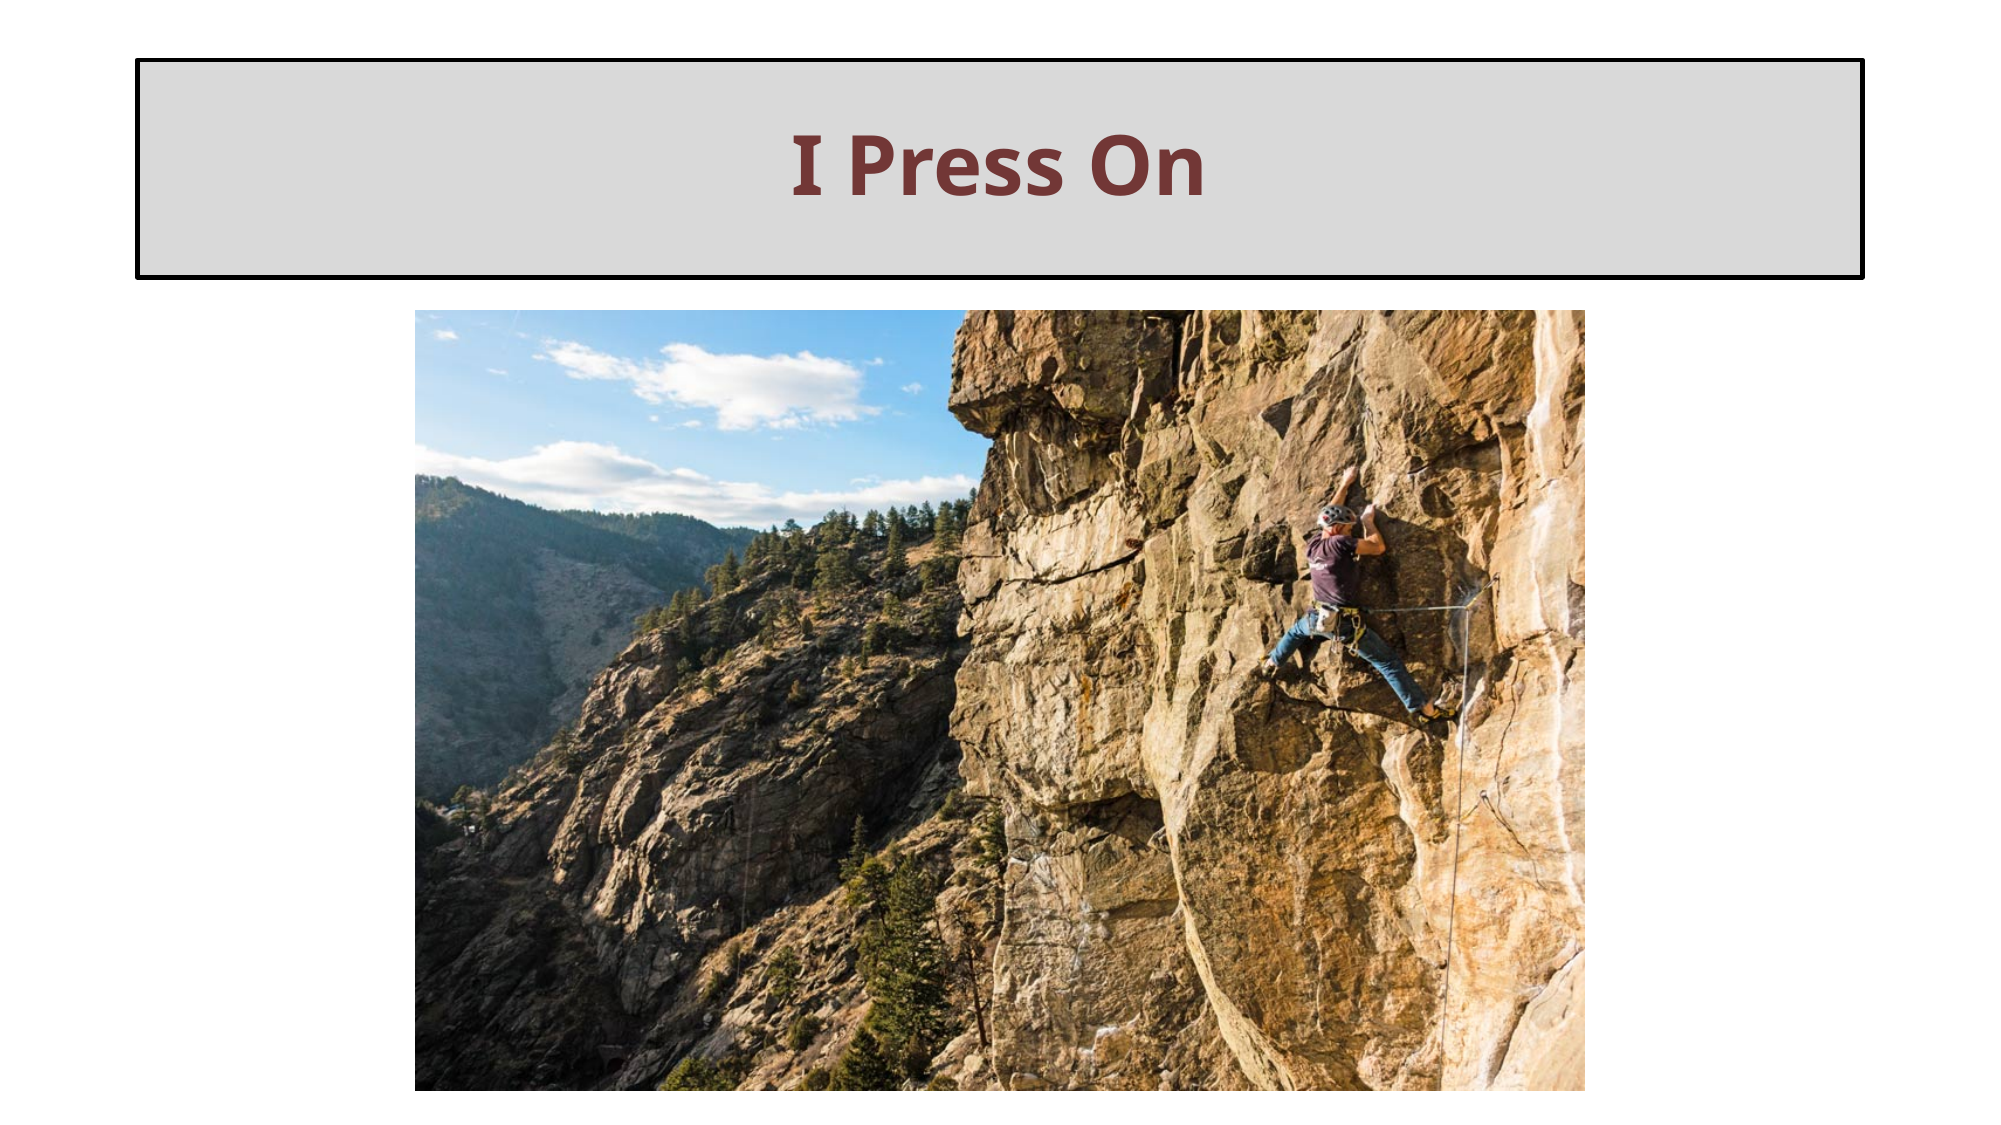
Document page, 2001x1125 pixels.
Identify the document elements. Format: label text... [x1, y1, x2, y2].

title I Press On [135, 58, 1865, 280]
picture [415, 310, 1585, 1091]
